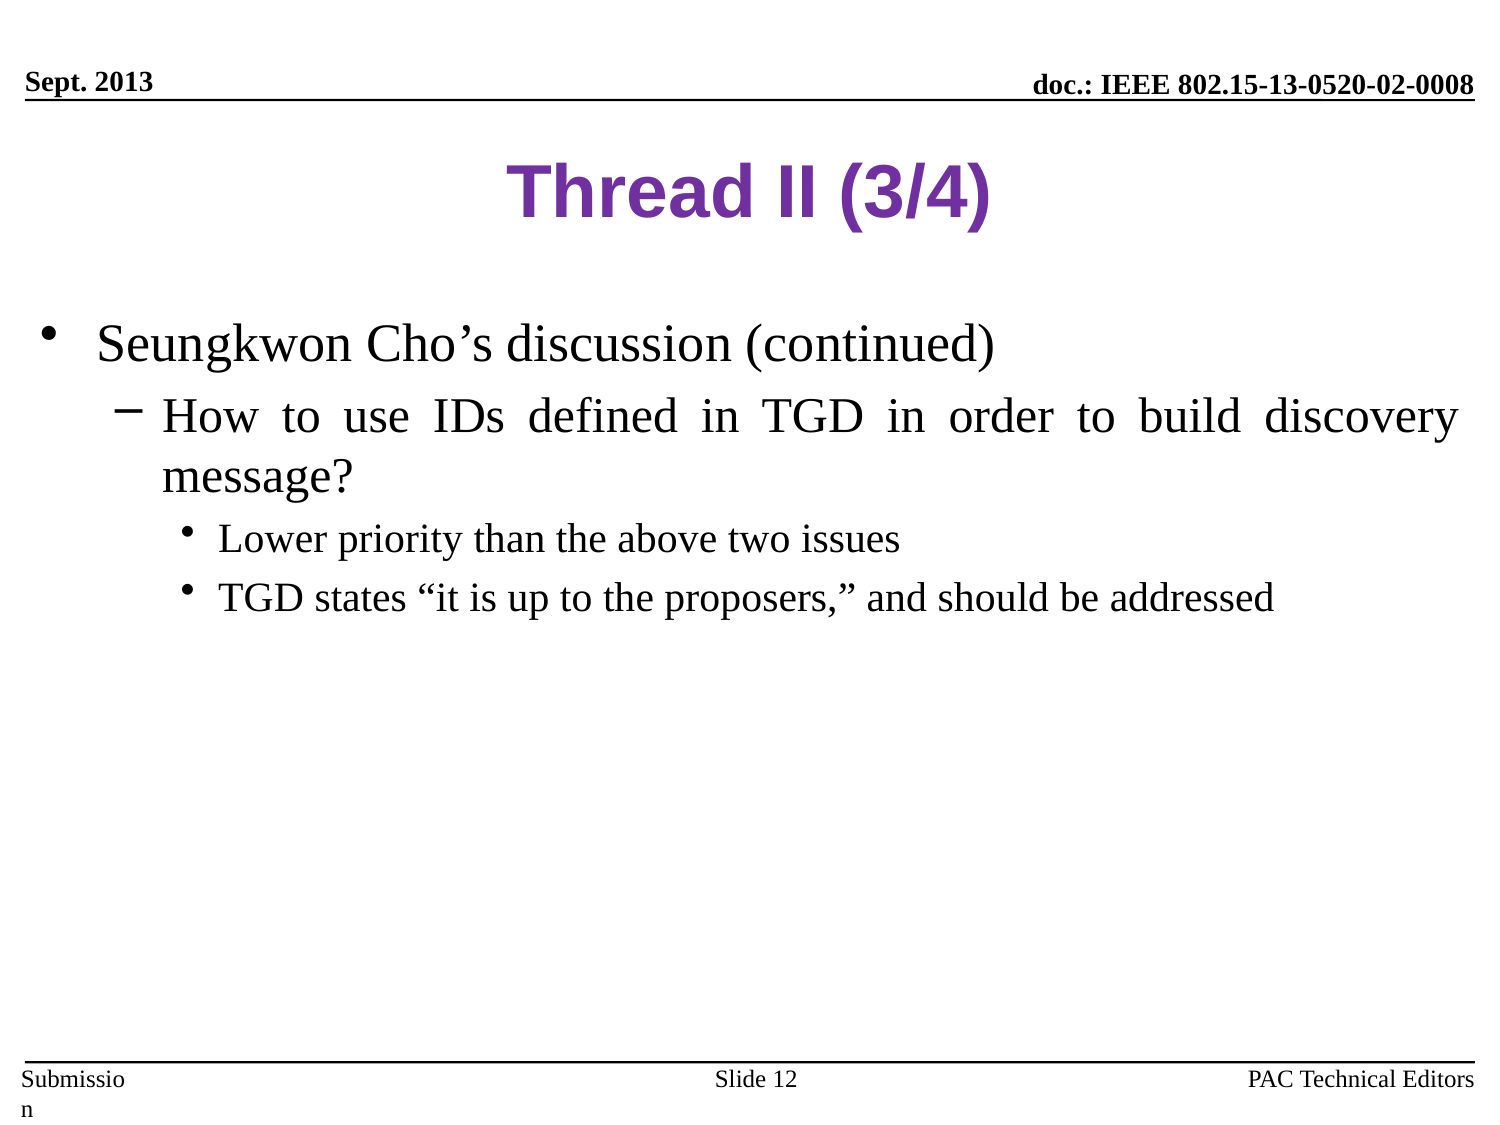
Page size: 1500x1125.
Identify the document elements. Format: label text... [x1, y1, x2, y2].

list Seungkwon Cho’s discussion (continued) How to use IDs defined in TGD in order to build discovery message? Lower priority than the above two issues TGD states “it is up to the proposers,” and should be addressed [24, 299, 1476, 1063]
slide_number Slide 12 [711, 1062, 801, 1093]
title Thread II (3/4) [24, 99, 1476, 276]
footer PAC Technical Editors [974, 1061, 1476, 1093]
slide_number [24, 61, 288, 98]
